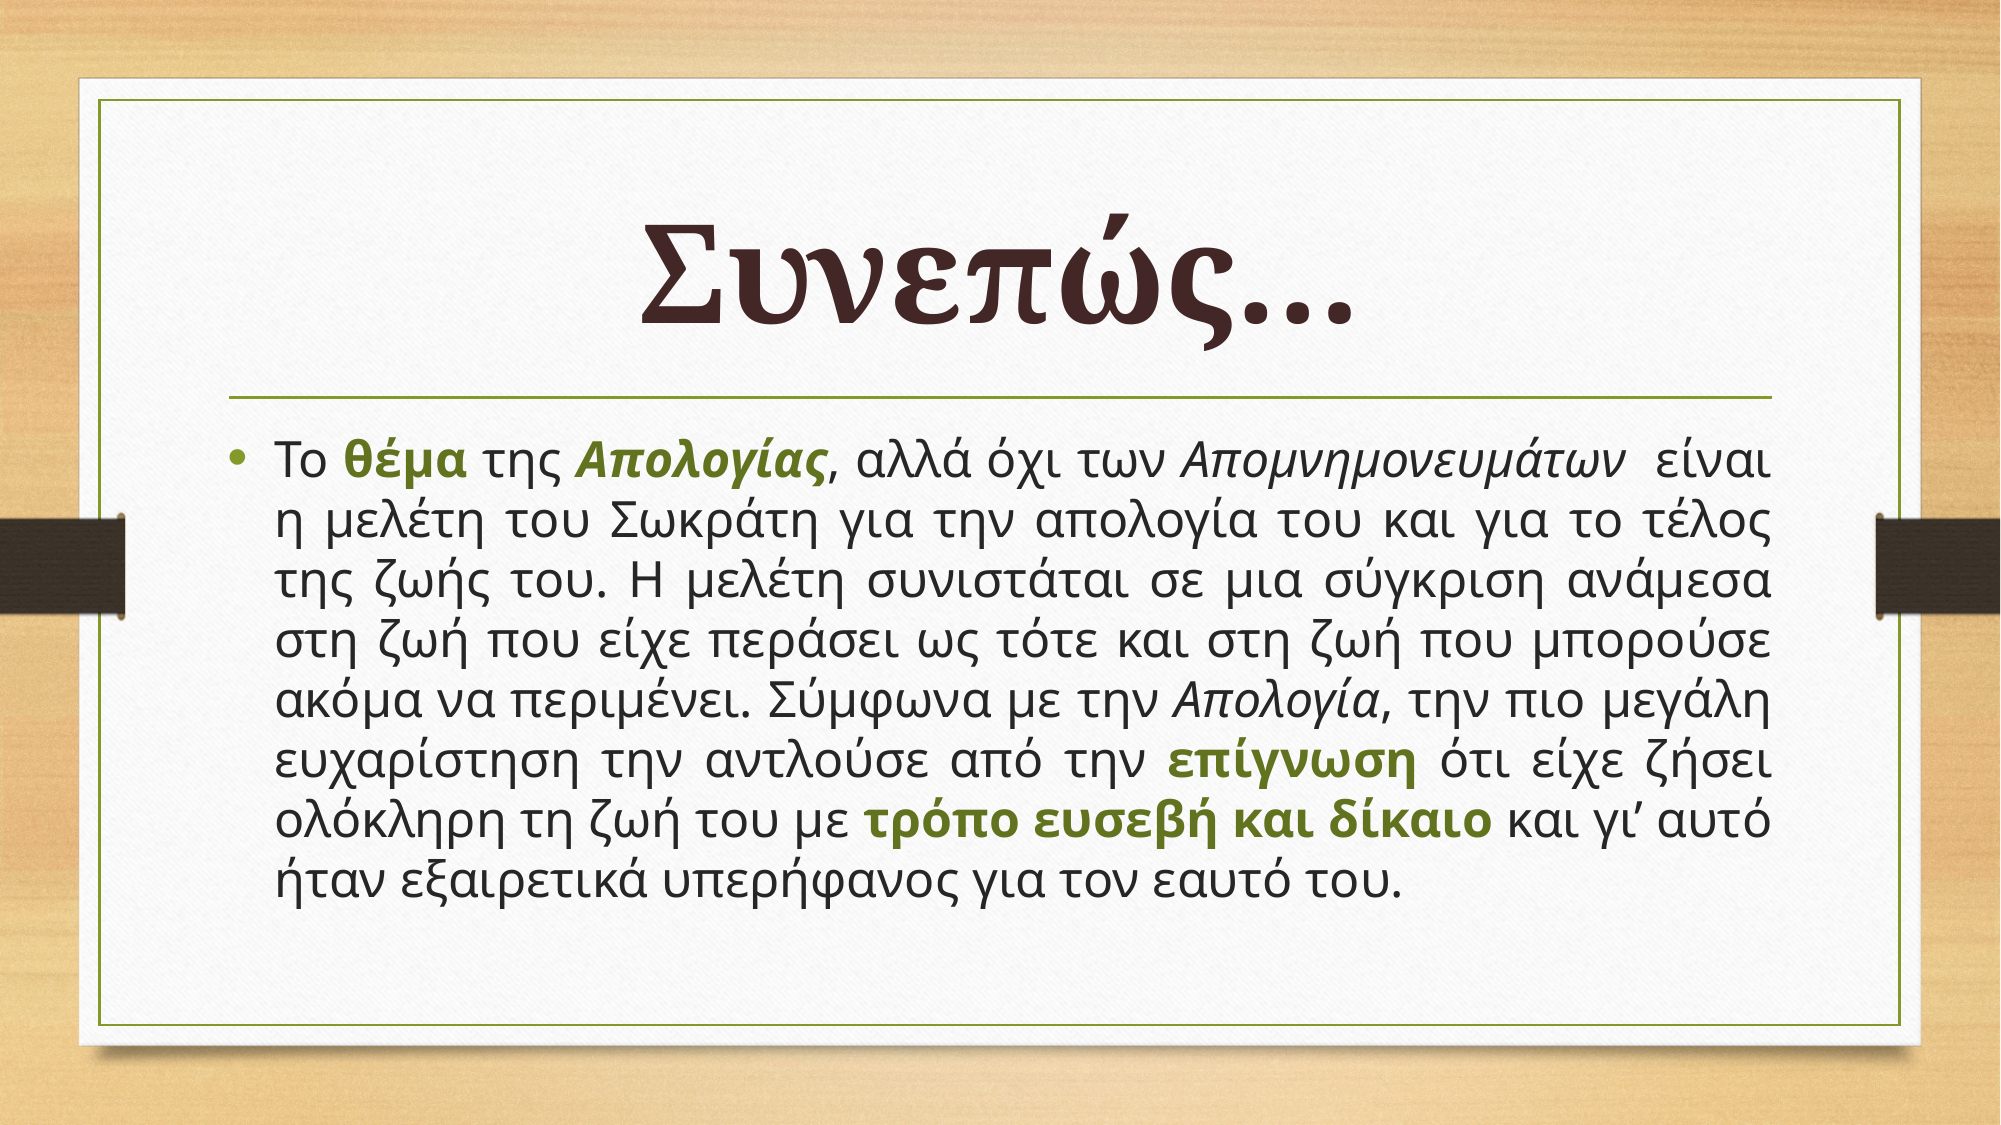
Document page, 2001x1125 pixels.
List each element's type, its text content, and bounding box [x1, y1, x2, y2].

list Το θέμα της Απολογίας, αλλά όχι των Απομνημονευμάτων είναι η μελέτη του Σωκράτη για την απολογία του και για το τέλος της ζωής του. Η μελέτη συνιστάται σε μια σύγκριση ανάμεσα στη ζωή που είχε περάσει ως τότε και στη ζωή που μπορούσε ακόμα να περιμένει. Σύμφωνα με την Απολογία, την πιο μεγάλη ευχαρίστηση την αντλούσε από την επίγνωση ότι είχε ζήσει ολόκληρη τη ζωή του με τρόπο ευσεβή και δίκαιο και γι’ αυτό ήταν εξαιρετικά υπερήφανος για τον εαυτό του. [212, 419, 1788, 964]
title Συνεπώς… [212, 161, 1788, 375]
picture [0, 0, 2001, 1125]
